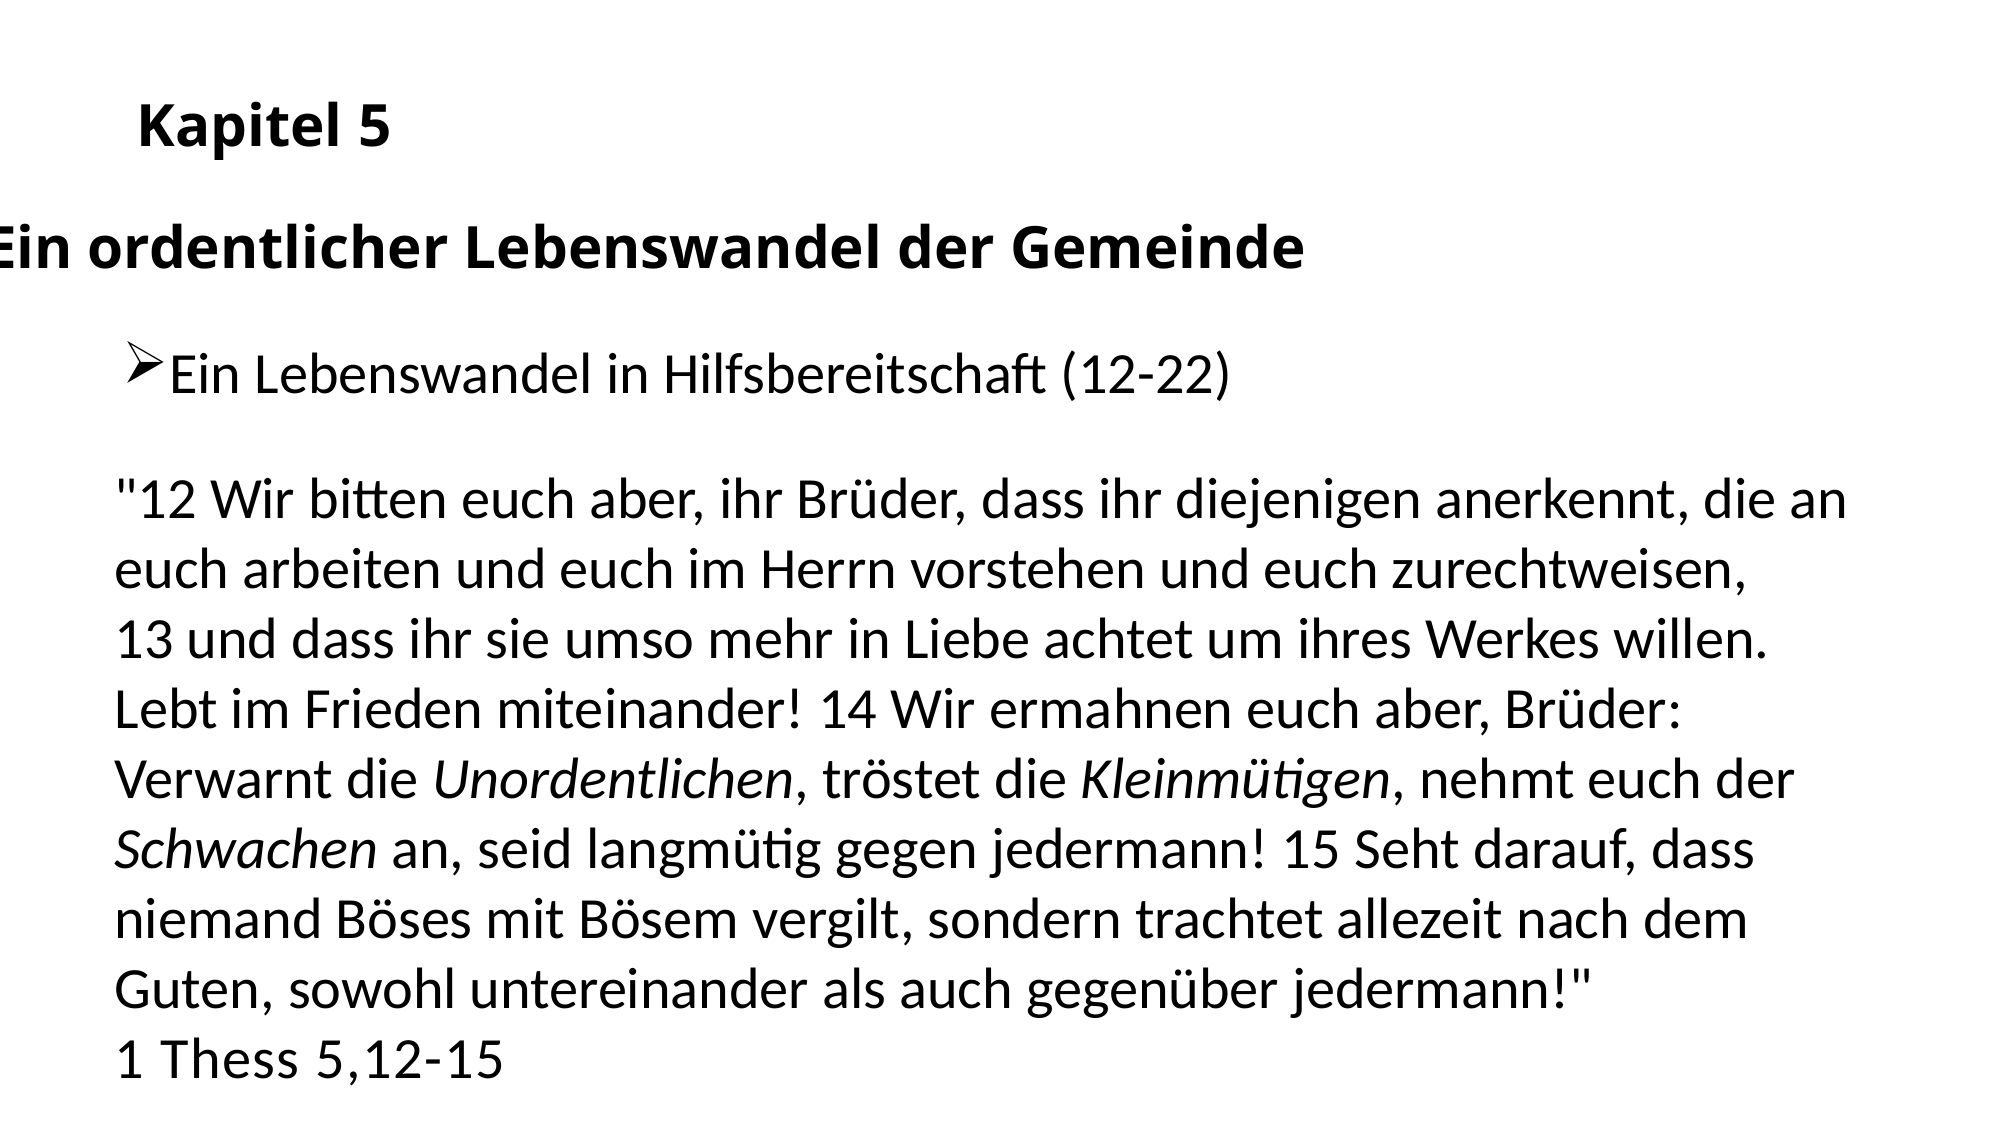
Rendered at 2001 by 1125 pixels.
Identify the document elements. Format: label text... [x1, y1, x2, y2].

text_box Ein Lebenswandel in Hilfsbereitschaft (12-22) [107, 327, 1248, 413]
text_box Ein ordentlicher Lebenswandel der Gemeinde [0, 202, 1321, 288]
text_box "12 Wir bitten euch aber, ihr Brüder, dass ihr diejenigen anerkennt, die an euch arbeiten und euch im Herrn vorstehen und euch zurechtweisen, 13 und dass ihr sie umso mehr in Liebe achtet um ihres Werkes willen. Lebt im Frieden miteinander! 14 Wir ermahnen euch aber, Brüder: Verwarnt die Unordentlichen, tröstet die Kleinmütigen, nehmt euch der Schwachen an, seid langmütig gegen jedermann! 15 Seht darauf, dass niemand Böses mit Bösem vergilt, sondern trachtet allezeit nach dem Guten, sowohl untereinander als auch gegenüber jedermann!" 1 Thess 5,12-15 [99, 452, 1886, 1098]
text_box Kapitel 5 [122, 76, 407, 166]
